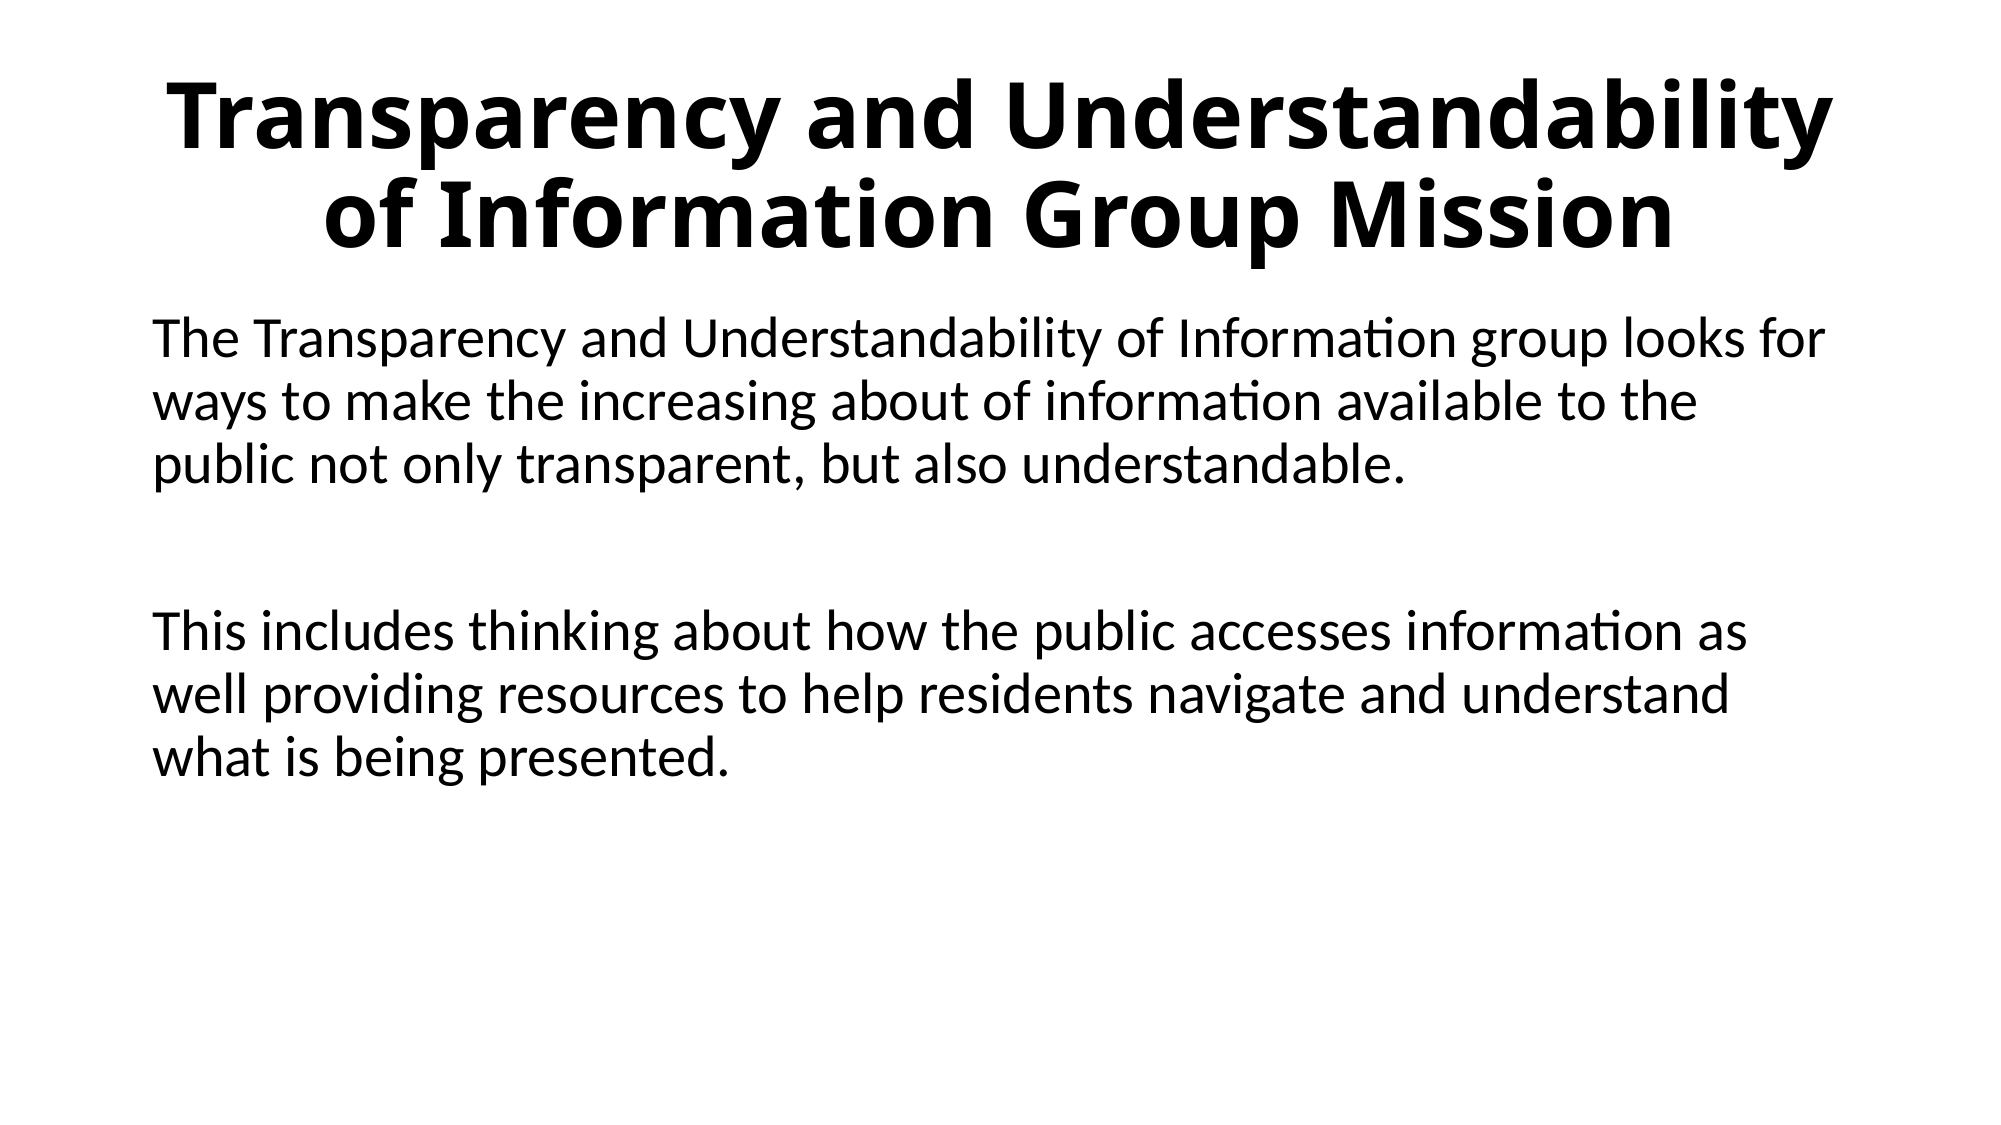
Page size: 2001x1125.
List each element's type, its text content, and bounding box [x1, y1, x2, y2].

list The Transparency and Understandability of Information group looks for ways to make the increasing about of information available to the public not only transparent, but also understandable. This includes thinking about how the public accesses information as well providing resources to help residents navigate and understand what is being presented. [137, 299, 1863, 1014]
title Transparency and Understandability of Information Group Mission [137, 59, 1863, 278]
